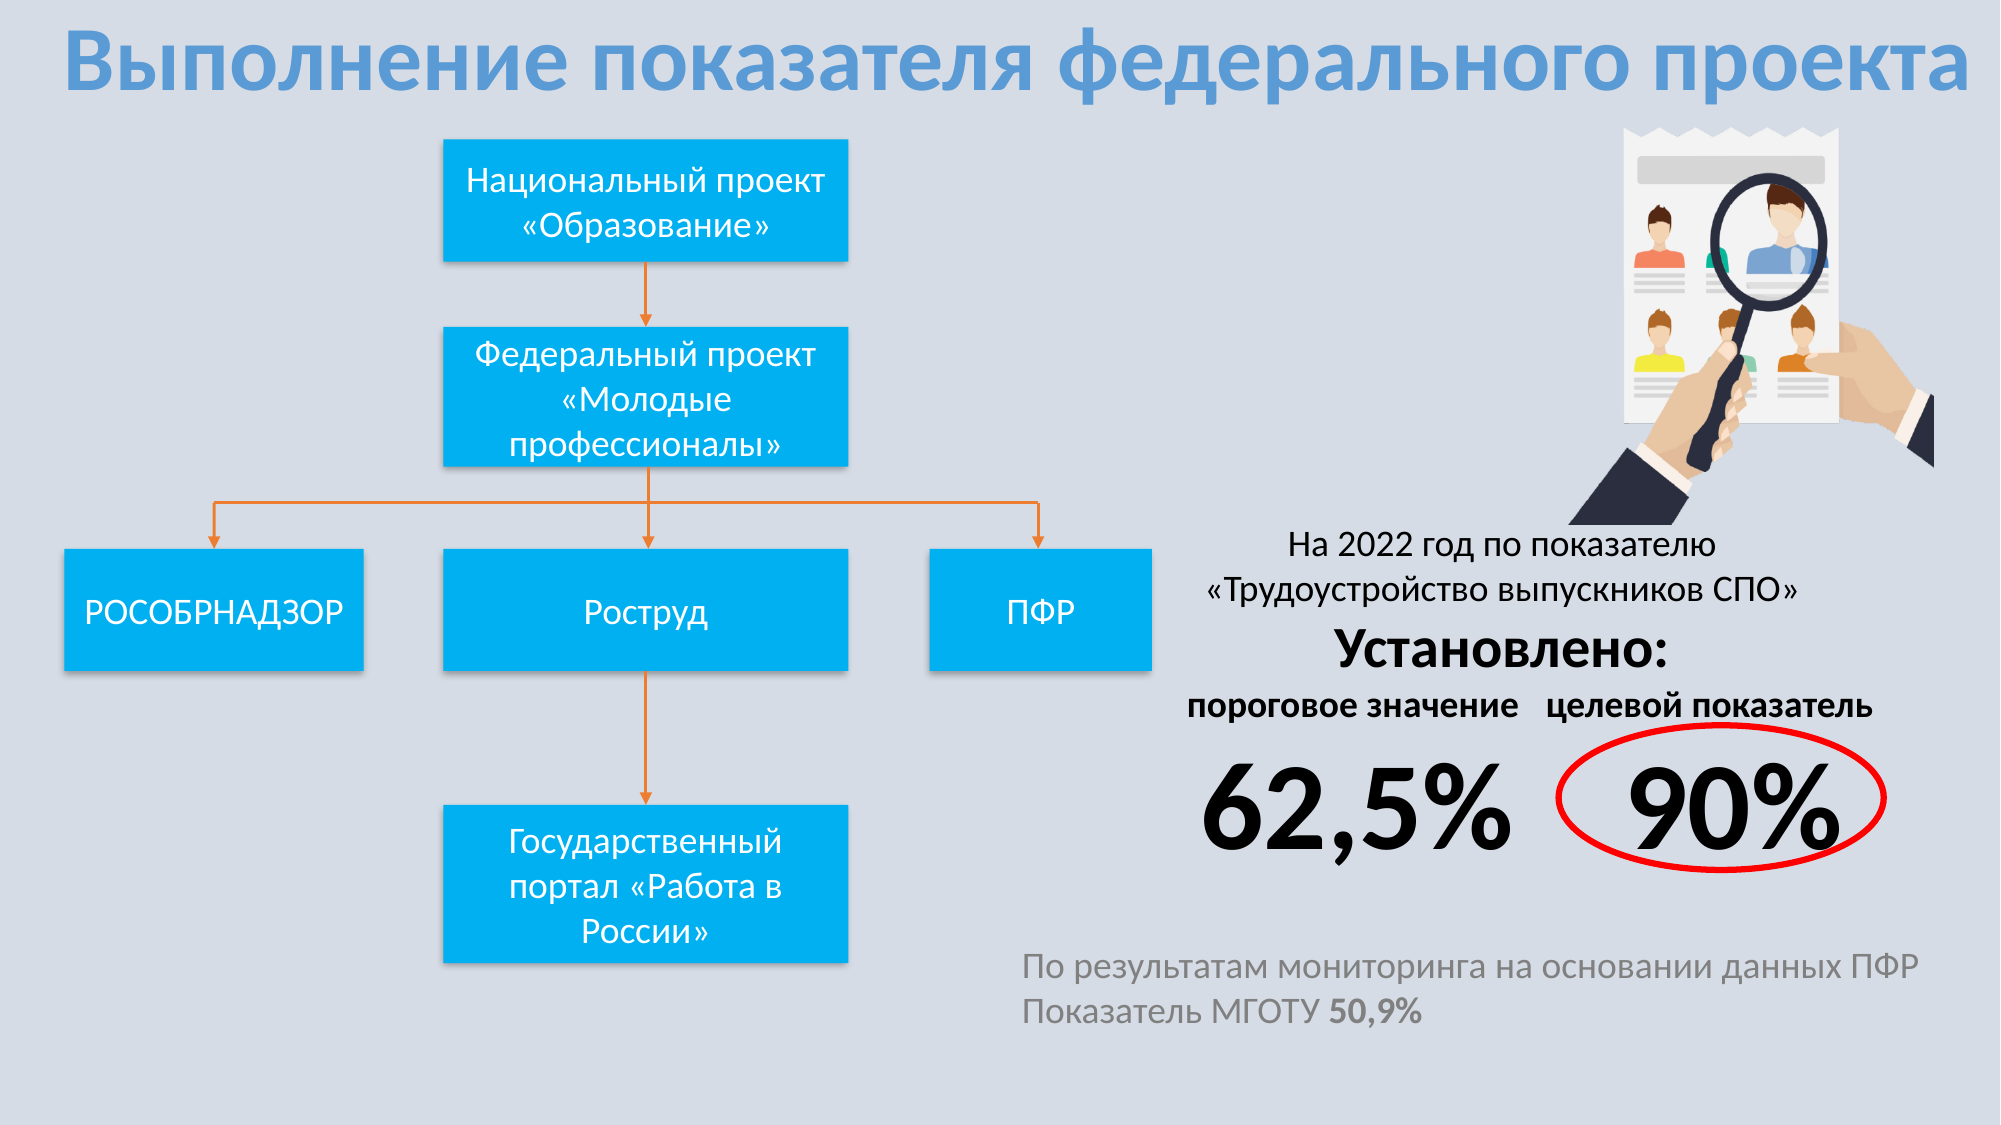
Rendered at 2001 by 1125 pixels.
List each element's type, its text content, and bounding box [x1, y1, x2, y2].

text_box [64, 139, 1152, 964]
picture [1528, 112, 1934, 525]
text_box Выполнение показателя федерального проекта [48, 0, 1989, 117]
text_box [1557, 724, 1885, 871]
text_box целевой показатель 90% [1537, 672, 1937, 882]
text_box На 2022 год по показателю «Трудоустройство выпускников СПО» Установлено: [1152, 511, 1931, 687]
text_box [1006, 934, 2000, 1120]
text_box пороговое значение 62,5% [1169, 672, 1537, 882]
